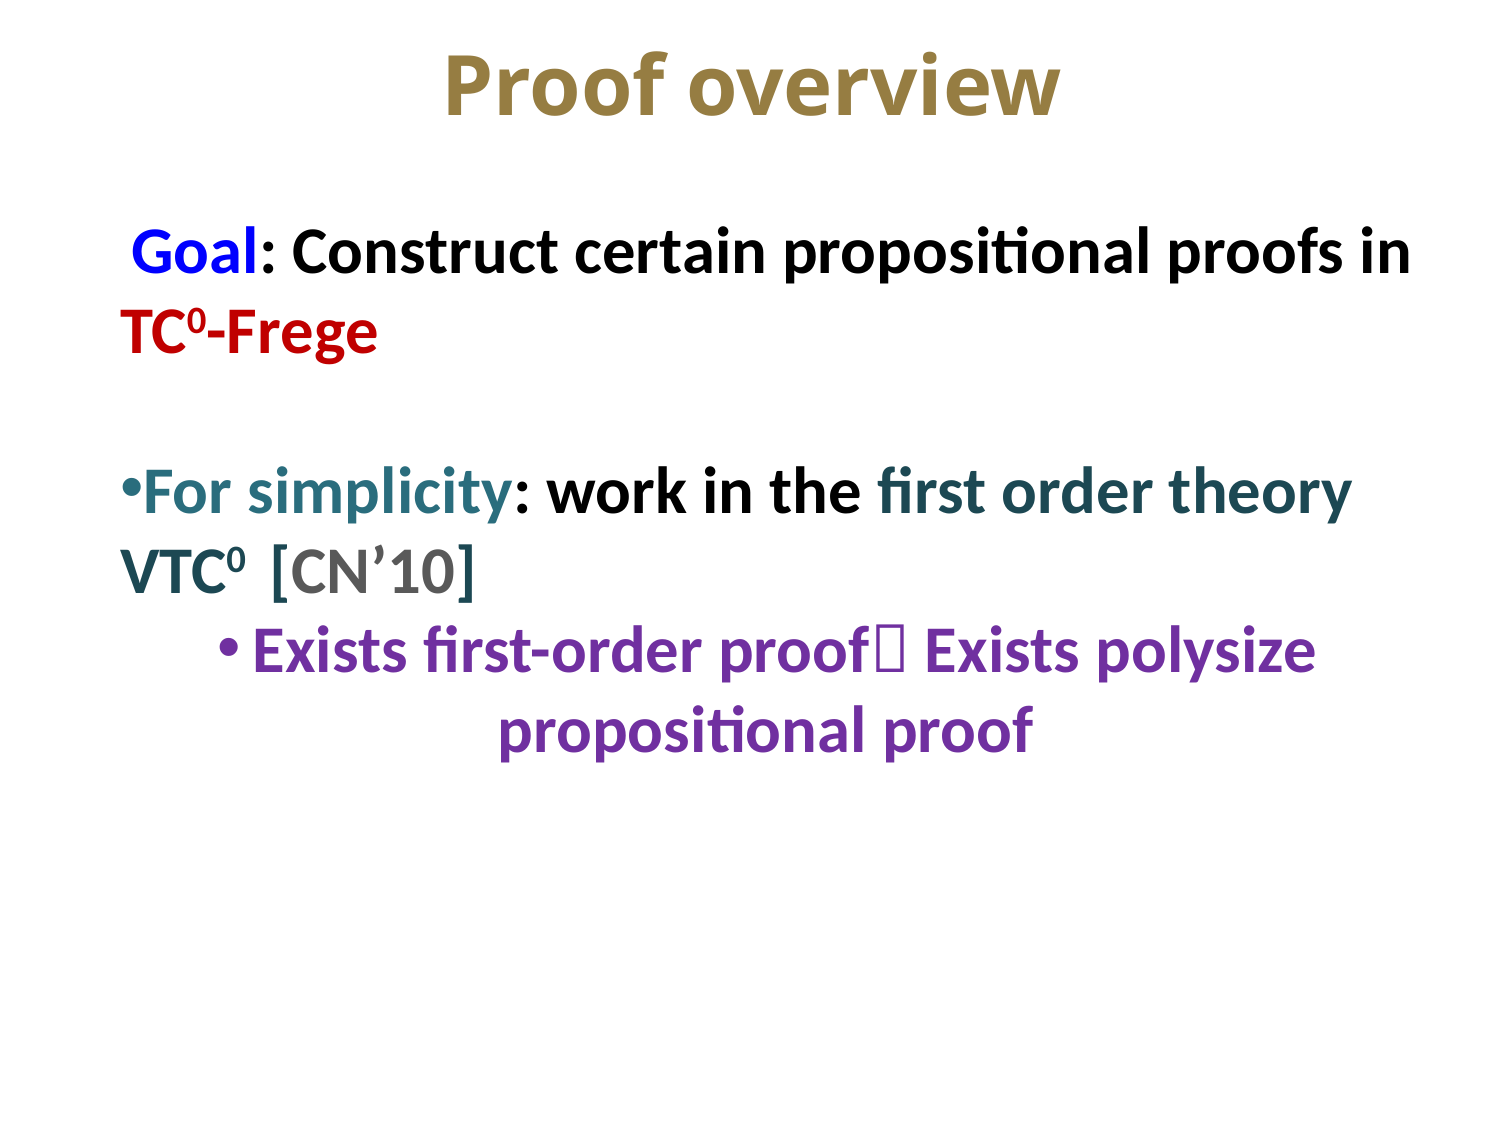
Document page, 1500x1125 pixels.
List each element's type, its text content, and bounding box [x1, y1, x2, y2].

text_box Goal: Construct certain propositional proofs in TC0-Frege For simplicity: work in the first order theory VTC0 [CN’10] Exists first-order proof Exists polysize propositional proof [105, 199, 1442, 774]
text_box Proof overview [62, 24, 1442, 140]
